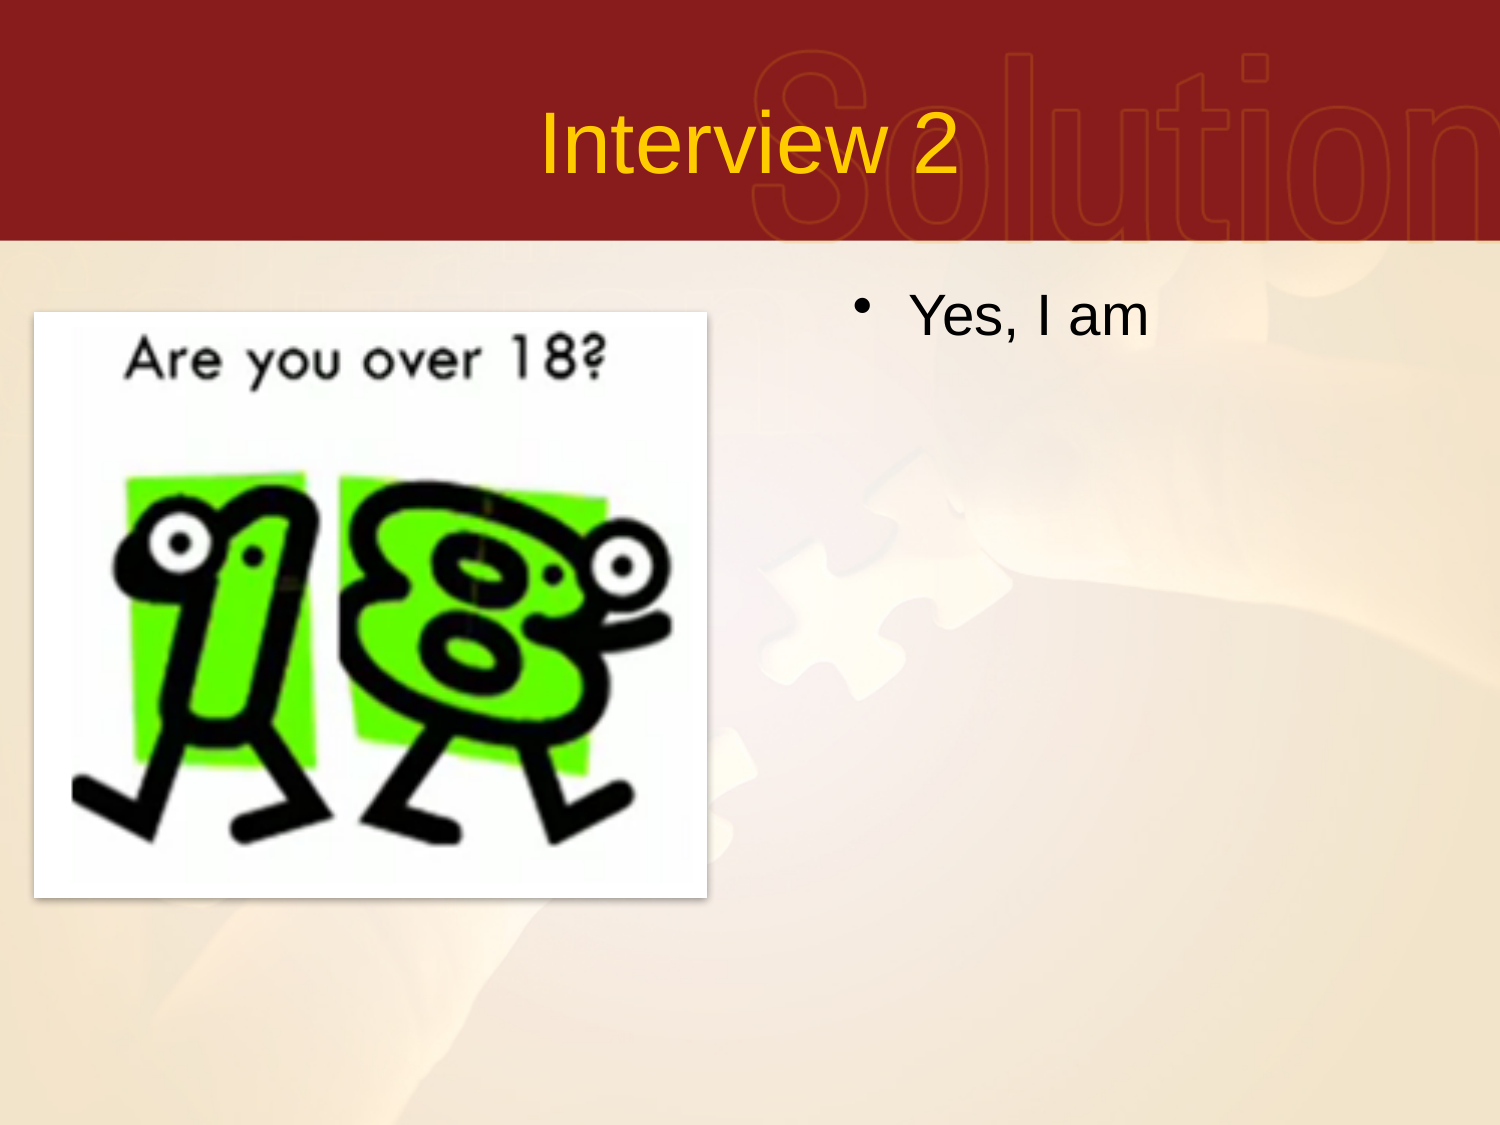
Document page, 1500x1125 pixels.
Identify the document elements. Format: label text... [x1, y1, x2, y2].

title Interview 2 [75, 45, 1425, 233]
picture [0, 0, 1500, 1125]
list Yes, I am [837, 269, 1500, 1008]
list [48, 326, 693, 884]
